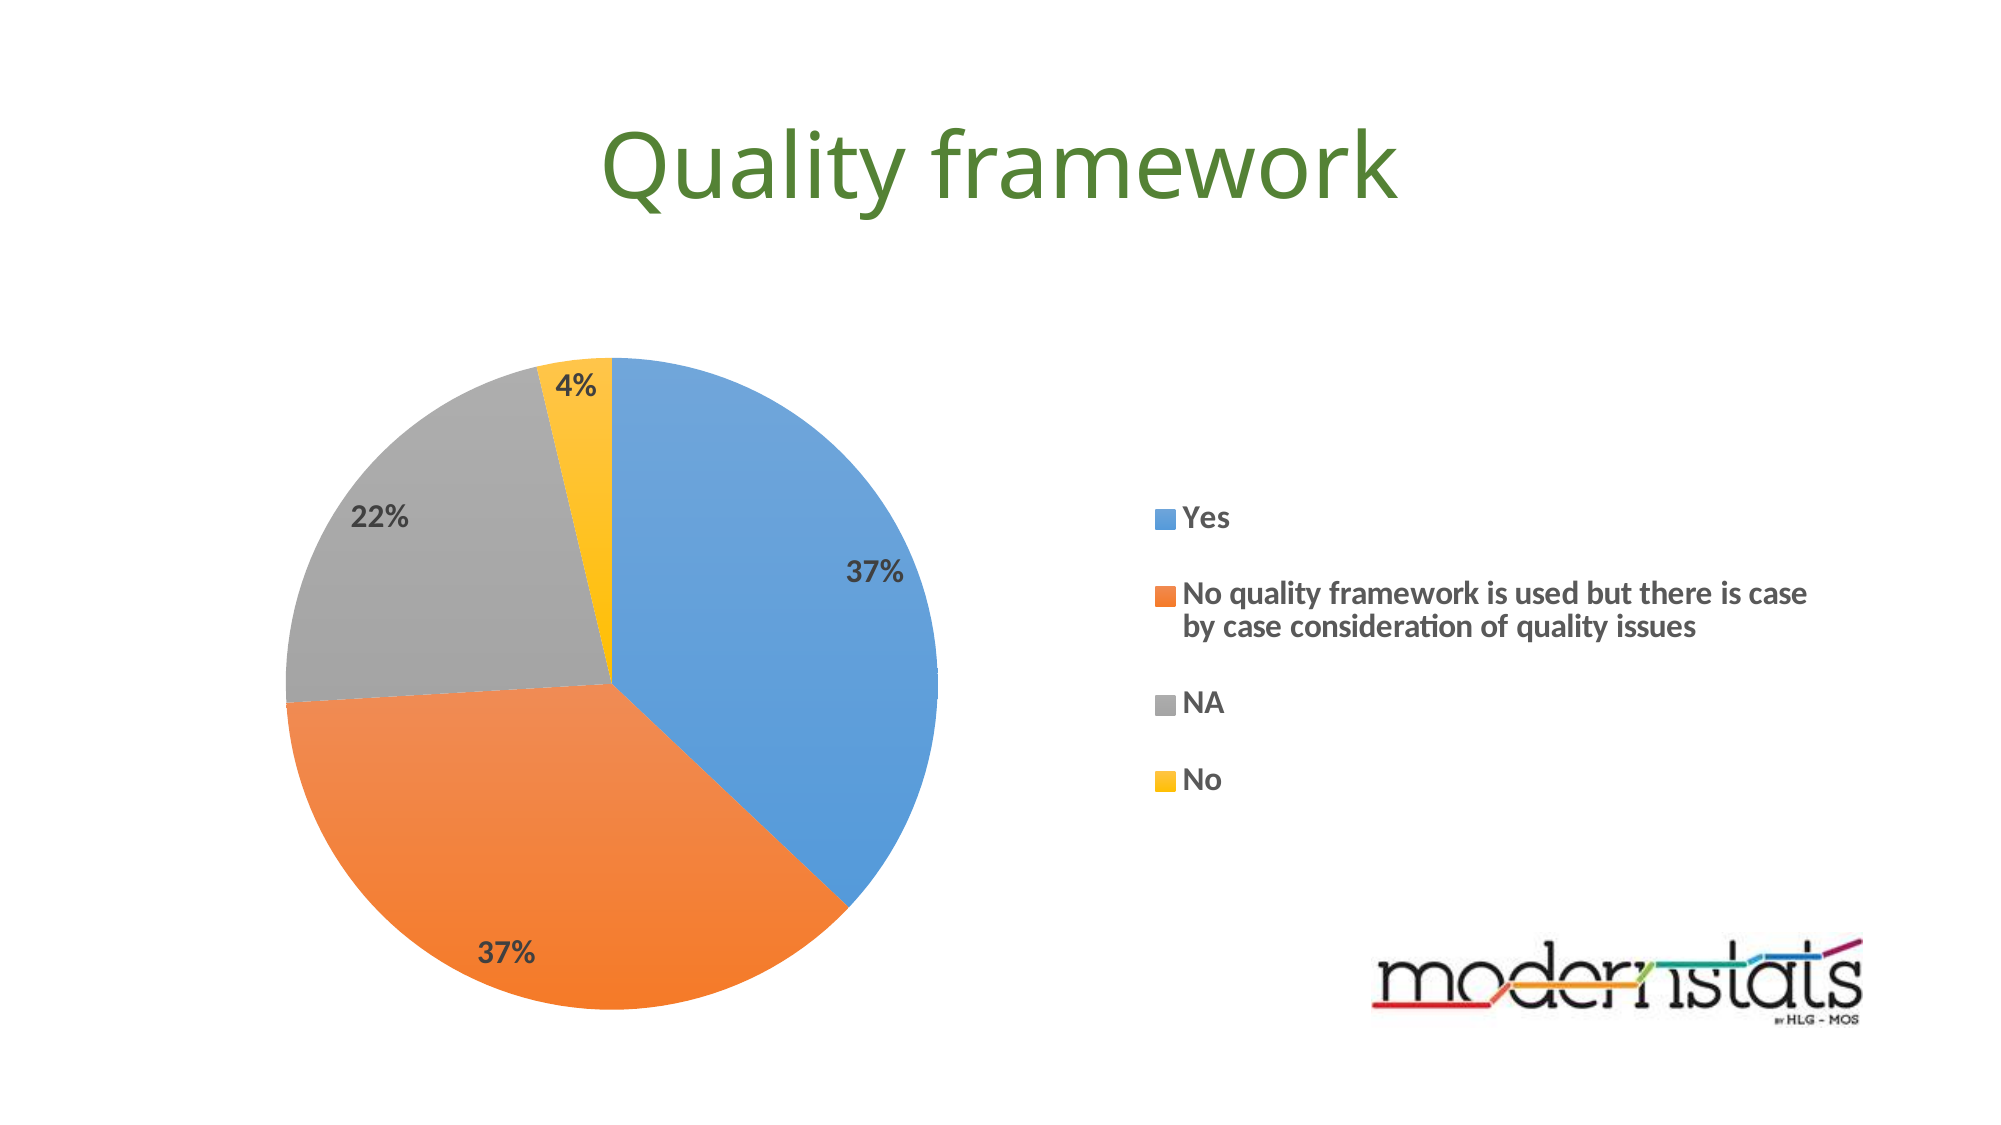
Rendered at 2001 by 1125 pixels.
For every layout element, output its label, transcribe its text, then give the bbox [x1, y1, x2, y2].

chart [81, 302, 1830, 1025]
title Quality framework [137, 59, 1863, 278]
picture [1371, 932, 1863, 1028]
